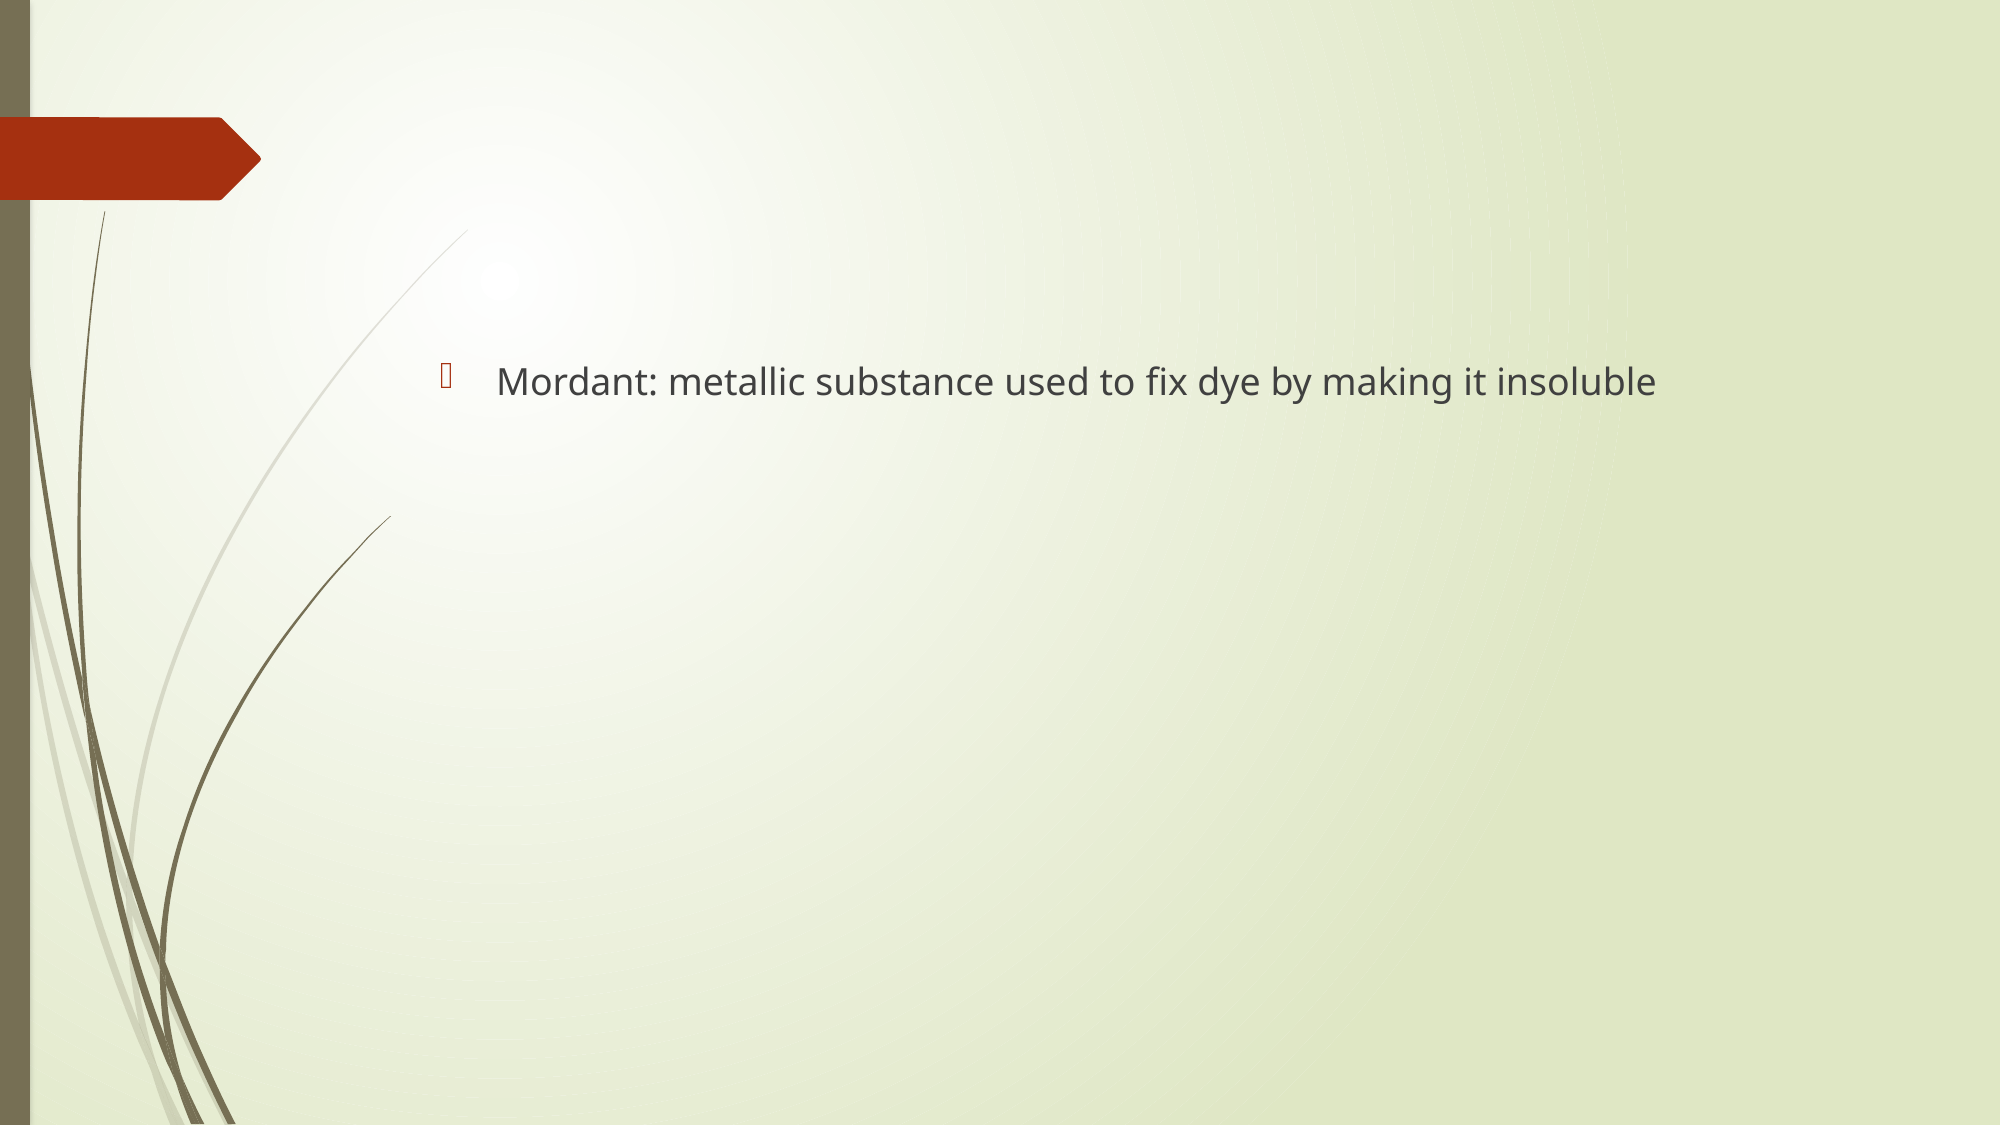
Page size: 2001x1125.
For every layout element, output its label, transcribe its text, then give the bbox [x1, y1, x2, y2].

list Mordant: metallic substance used to fix dye by making it insoluble [424, 350, 1888, 970]
